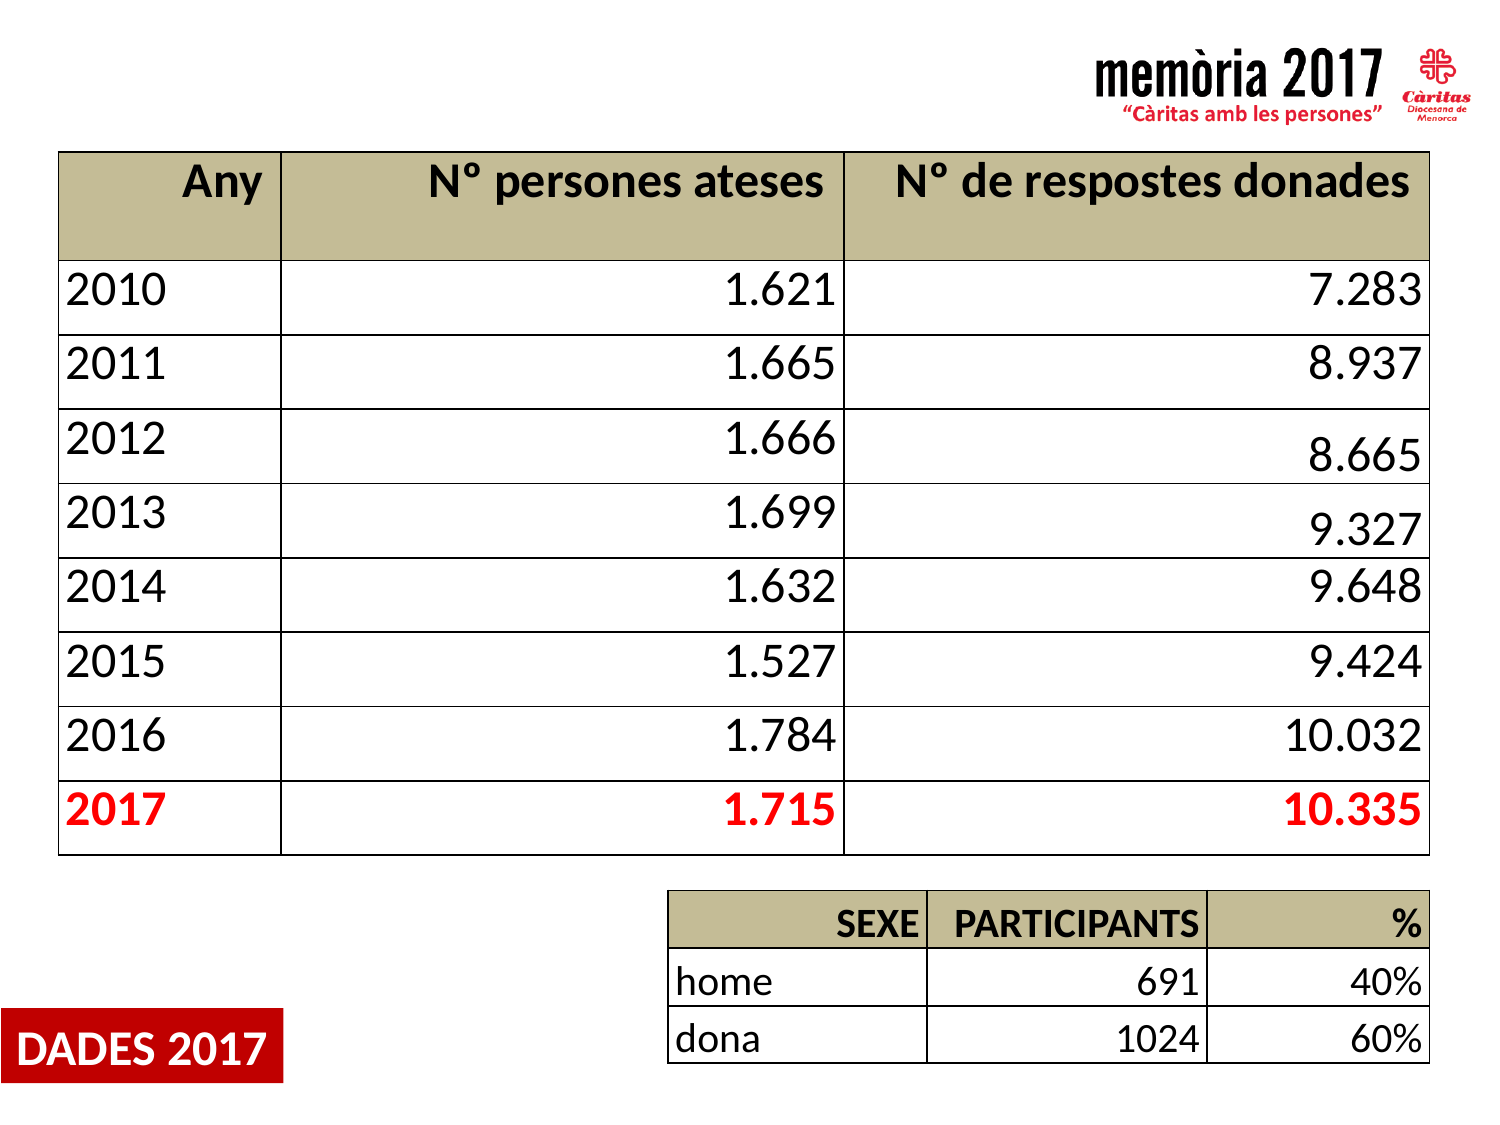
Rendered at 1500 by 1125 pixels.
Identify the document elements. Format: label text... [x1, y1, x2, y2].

table_cell 1.665 [282, 336, 843, 408]
table_cell 2014 [59, 559, 280, 631]
table_header % [1208, 891, 1429, 947]
table_header SEXE [669, 891, 926, 947]
table_cell 2017 [59, 782, 280, 854]
table_cell 8.665 [845, 410, 1429, 483]
table_cell 1.784 [282, 707, 843, 780]
table_cell 9.424 [845, 633, 1429, 706]
table_cell 7.283 [845, 261, 1429, 334]
table_cell 60% [1208, 1007, 1429, 1062]
table_cell 10.335 [845, 782, 1429, 854]
table_cell 1.527 [282, 633, 843, 706]
text_box DADES 2017 [1, 1008, 284, 1084]
table_cell home [669, 949, 926, 1005]
table_cell dona [669, 1007, 926, 1062]
table_cell 2011 [59, 336, 280, 408]
table_cell 2010 [59, 261, 280, 334]
table_cell 2016 [59, 707, 280, 780]
table_cell 1.699 [282, 484, 843, 557]
table_cell 1.666 [282, 410, 843, 483]
table_header Any [59, 153, 280, 260]
table_cell 1.621 [282, 261, 843, 334]
table_cell 40% [1208, 949, 1429, 1005]
table_cell 1024 [928, 1007, 1206, 1062]
table_cell 1.715 [282, 782, 843, 854]
table_cell 691 [928, 949, 1206, 1005]
table_cell 2013 [59, 484, 280, 557]
table_cell 9.648 [845, 559, 1429, 631]
table_cell 9.327 [845, 484, 1429, 557]
table_cell 10.032 [845, 707, 1429, 780]
table_header Nº de respostes donades [845, 153, 1429, 260]
table_cell 2012 [59, 410, 280, 483]
table_cell 1.632 [282, 559, 843, 631]
table_cell 8.937 [845, 336, 1429, 408]
table_header PARTICIPANTS [928, 891, 1206, 947]
picture [1089, 34, 1477, 131]
table_cell 2015 [59, 633, 280, 706]
table_header Nº persones ateses [282, 153, 843, 260]
